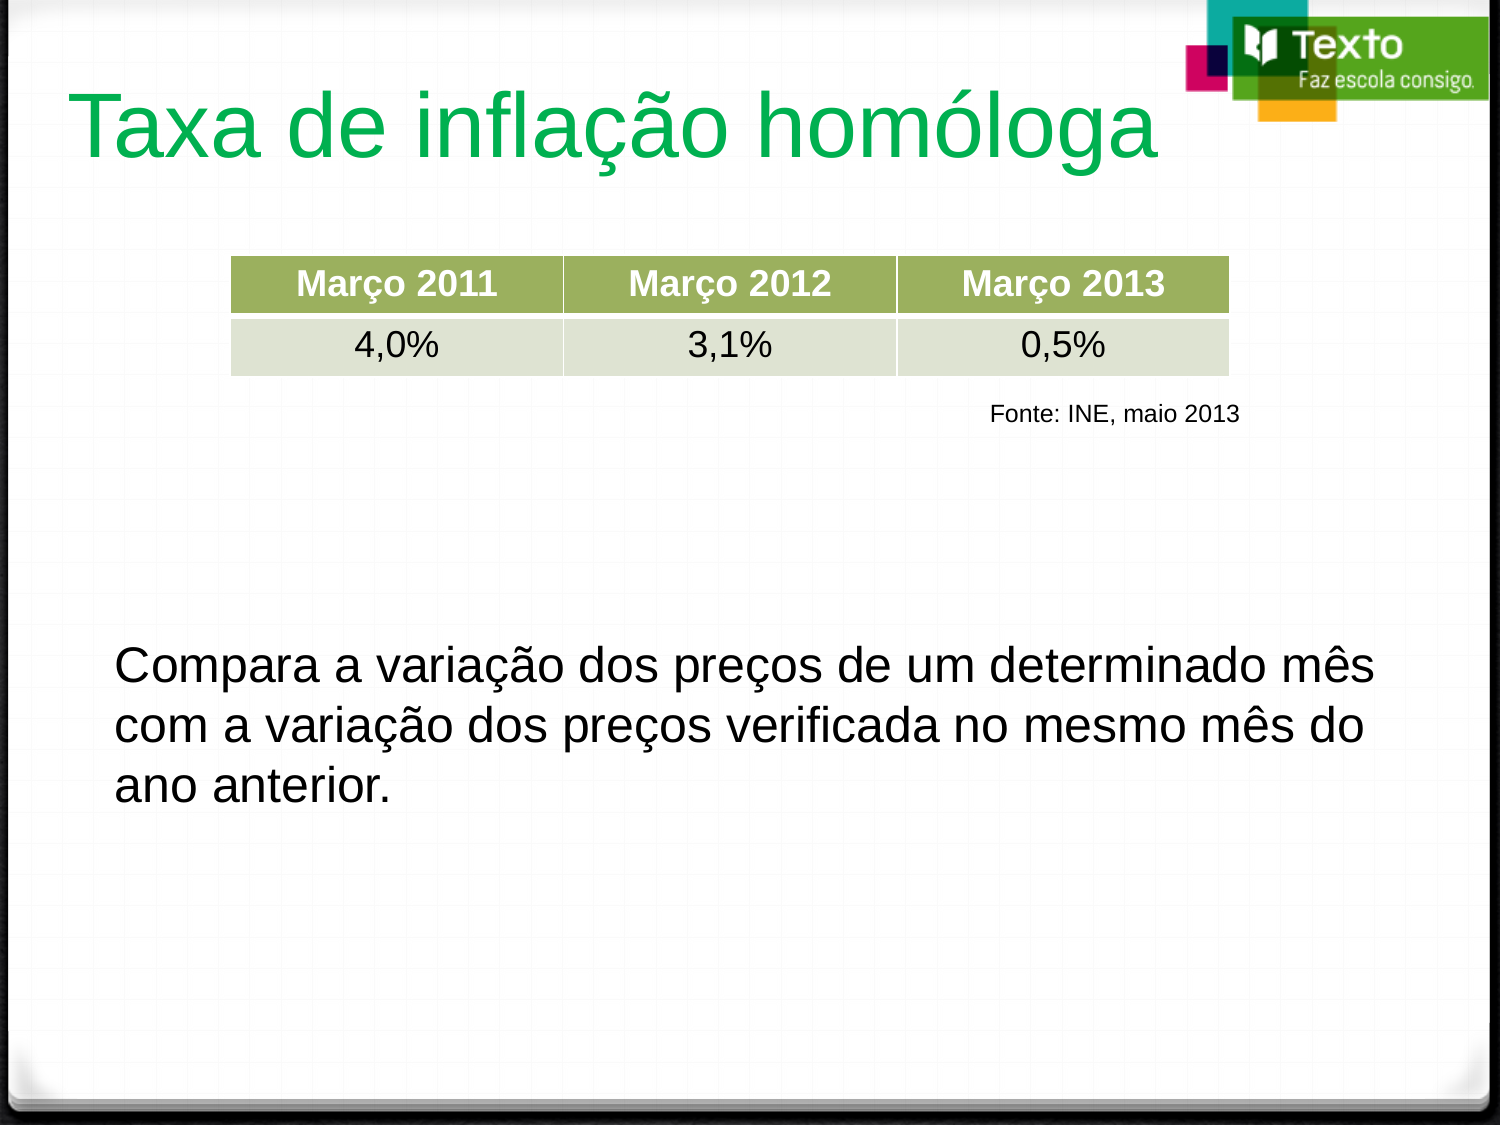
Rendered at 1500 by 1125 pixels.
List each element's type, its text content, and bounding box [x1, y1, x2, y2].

table_header Março 2012 [564, 256, 896, 313]
text_box Fonte: INE, maio 2013 [975, 390, 1257, 436]
table_header Março 2013 [898, 256, 1229, 313]
table_cell 4,0% [231, 319, 563, 376]
table_cell 0,5% [898, 319, 1229, 376]
picture [0, 0, 1500, 1125]
text_box Taxa de inflação homóloga [53, 58, 1365, 183]
table_cell 3,1% [564, 319, 896, 376]
table_header Março 2011 [231, 256, 563, 313]
text_box Compara a variação dos preços de um determinado mês com a variação dos preços verificada no mesmo mês do ano anterior. [100, 625, 1400, 821]
